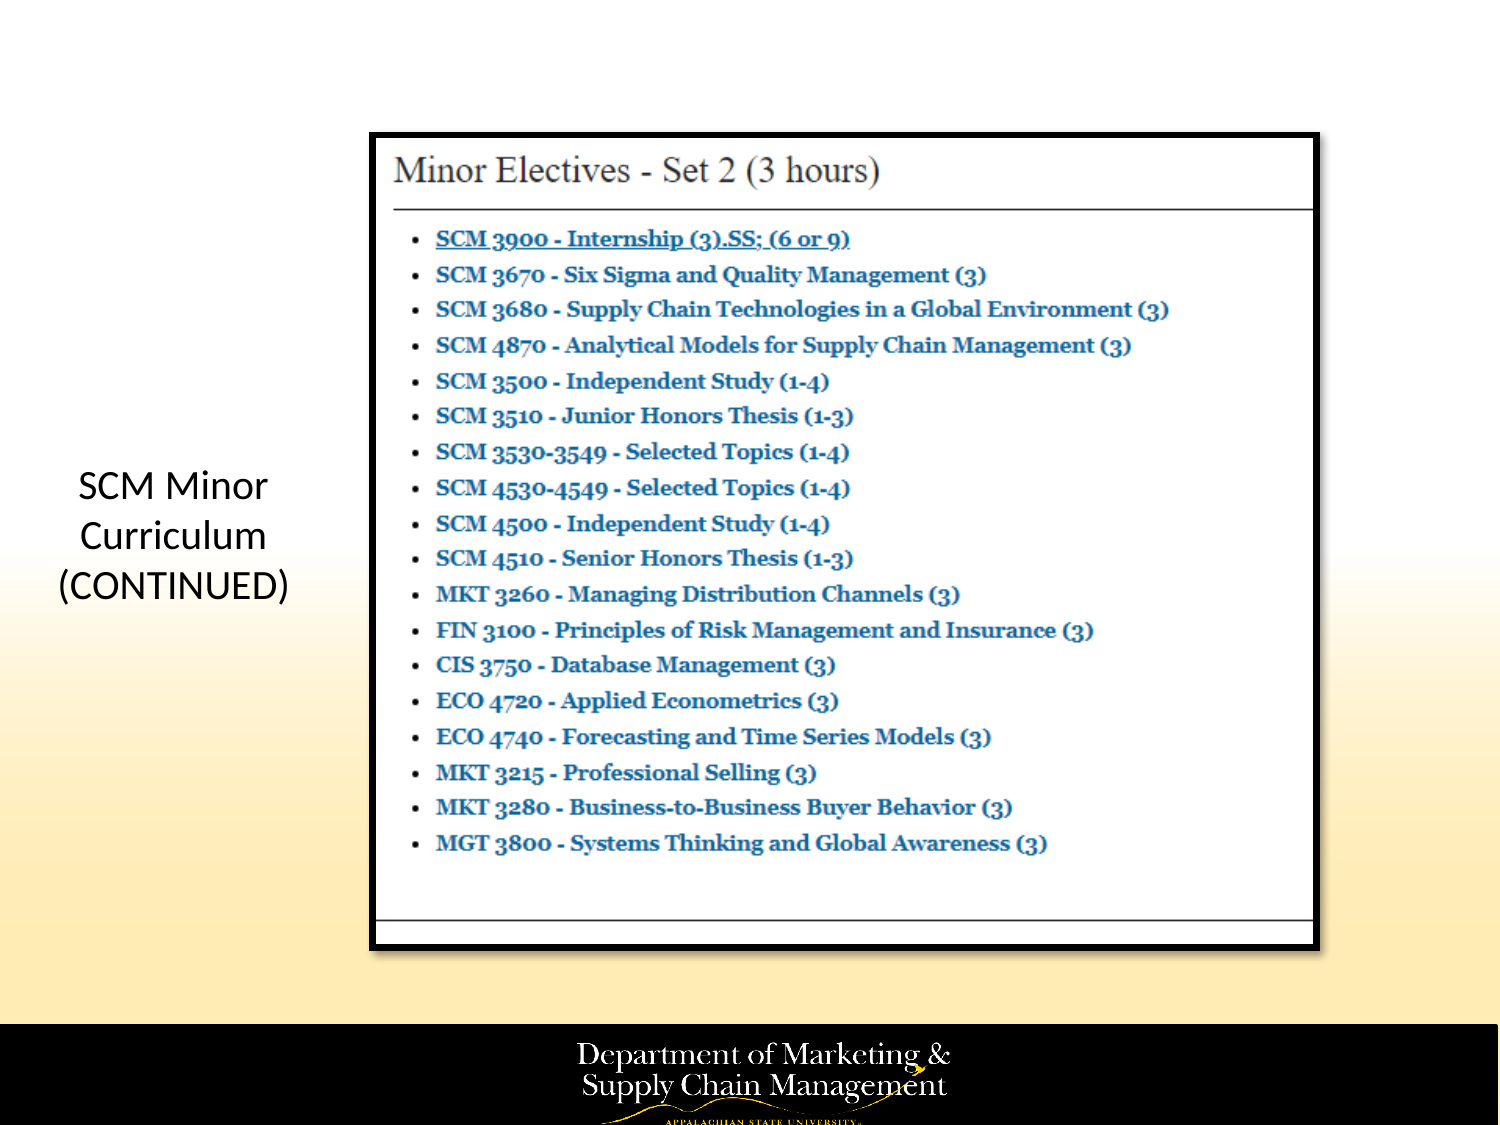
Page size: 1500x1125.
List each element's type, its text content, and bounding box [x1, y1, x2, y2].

text_box SCM Minor Curriculum (CONTINUED) [27, 131, 320, 933]
picture [577, 1042, 950, 1125]
picture [375, 137, 1314, 945]
